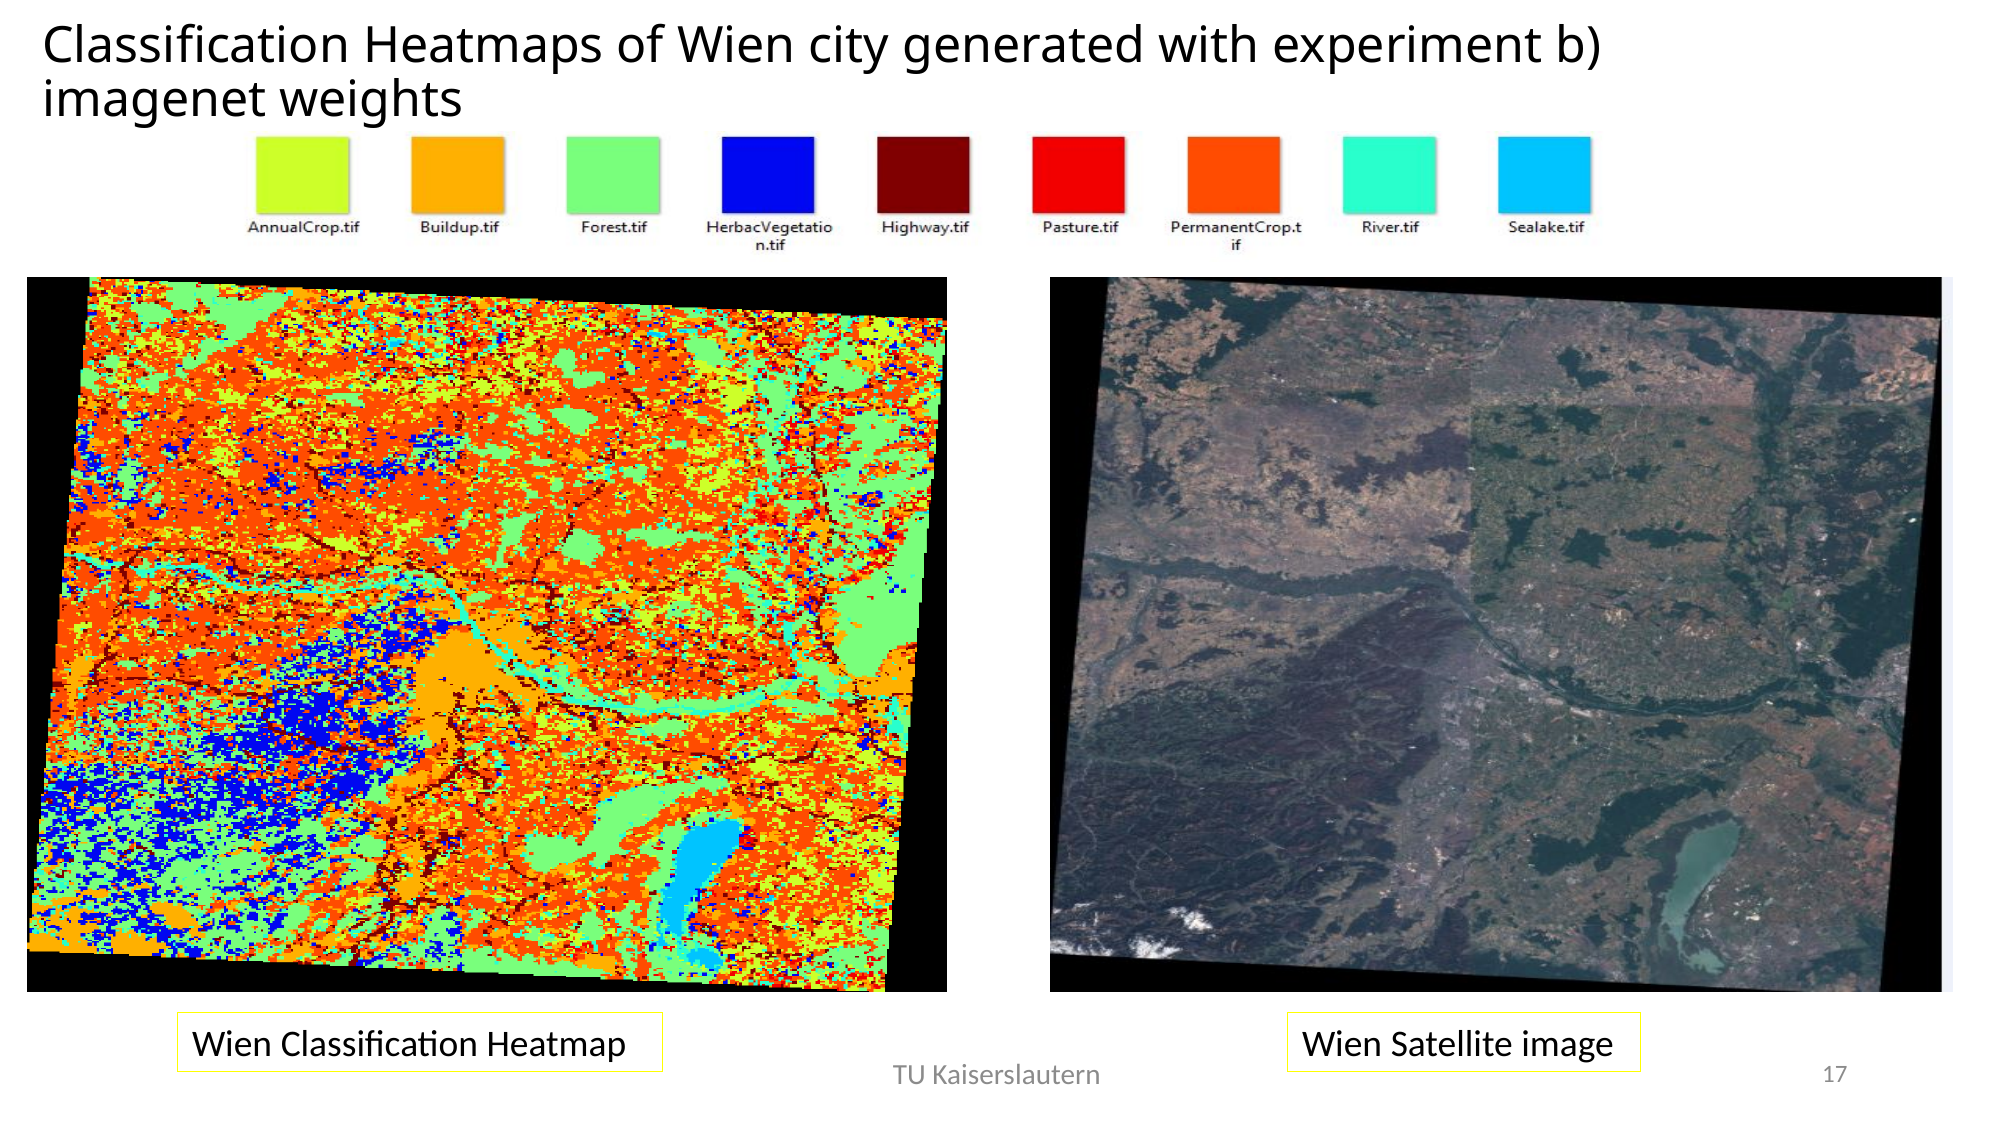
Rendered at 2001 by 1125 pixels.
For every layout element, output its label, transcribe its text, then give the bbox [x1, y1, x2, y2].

picture [222, 131, 1638, 262]
picture [27, 277, 947, 992]
text_box Classification Heatmaps of Wien city generated with experiment b) imagenet weights [27, 0, 1753, 183]
picture [1050, 277, 1953, 992]
text_box Wien Classification Heatmap [177, 1012, 663, 1072]
text_box 1 [1412, 1042, 1863, 1103]
text_box TU Kaiserslautern [662, 1042, 1338, 1103]
text_box Wien Satellite image [1287, 1012, 1641, 1072]
